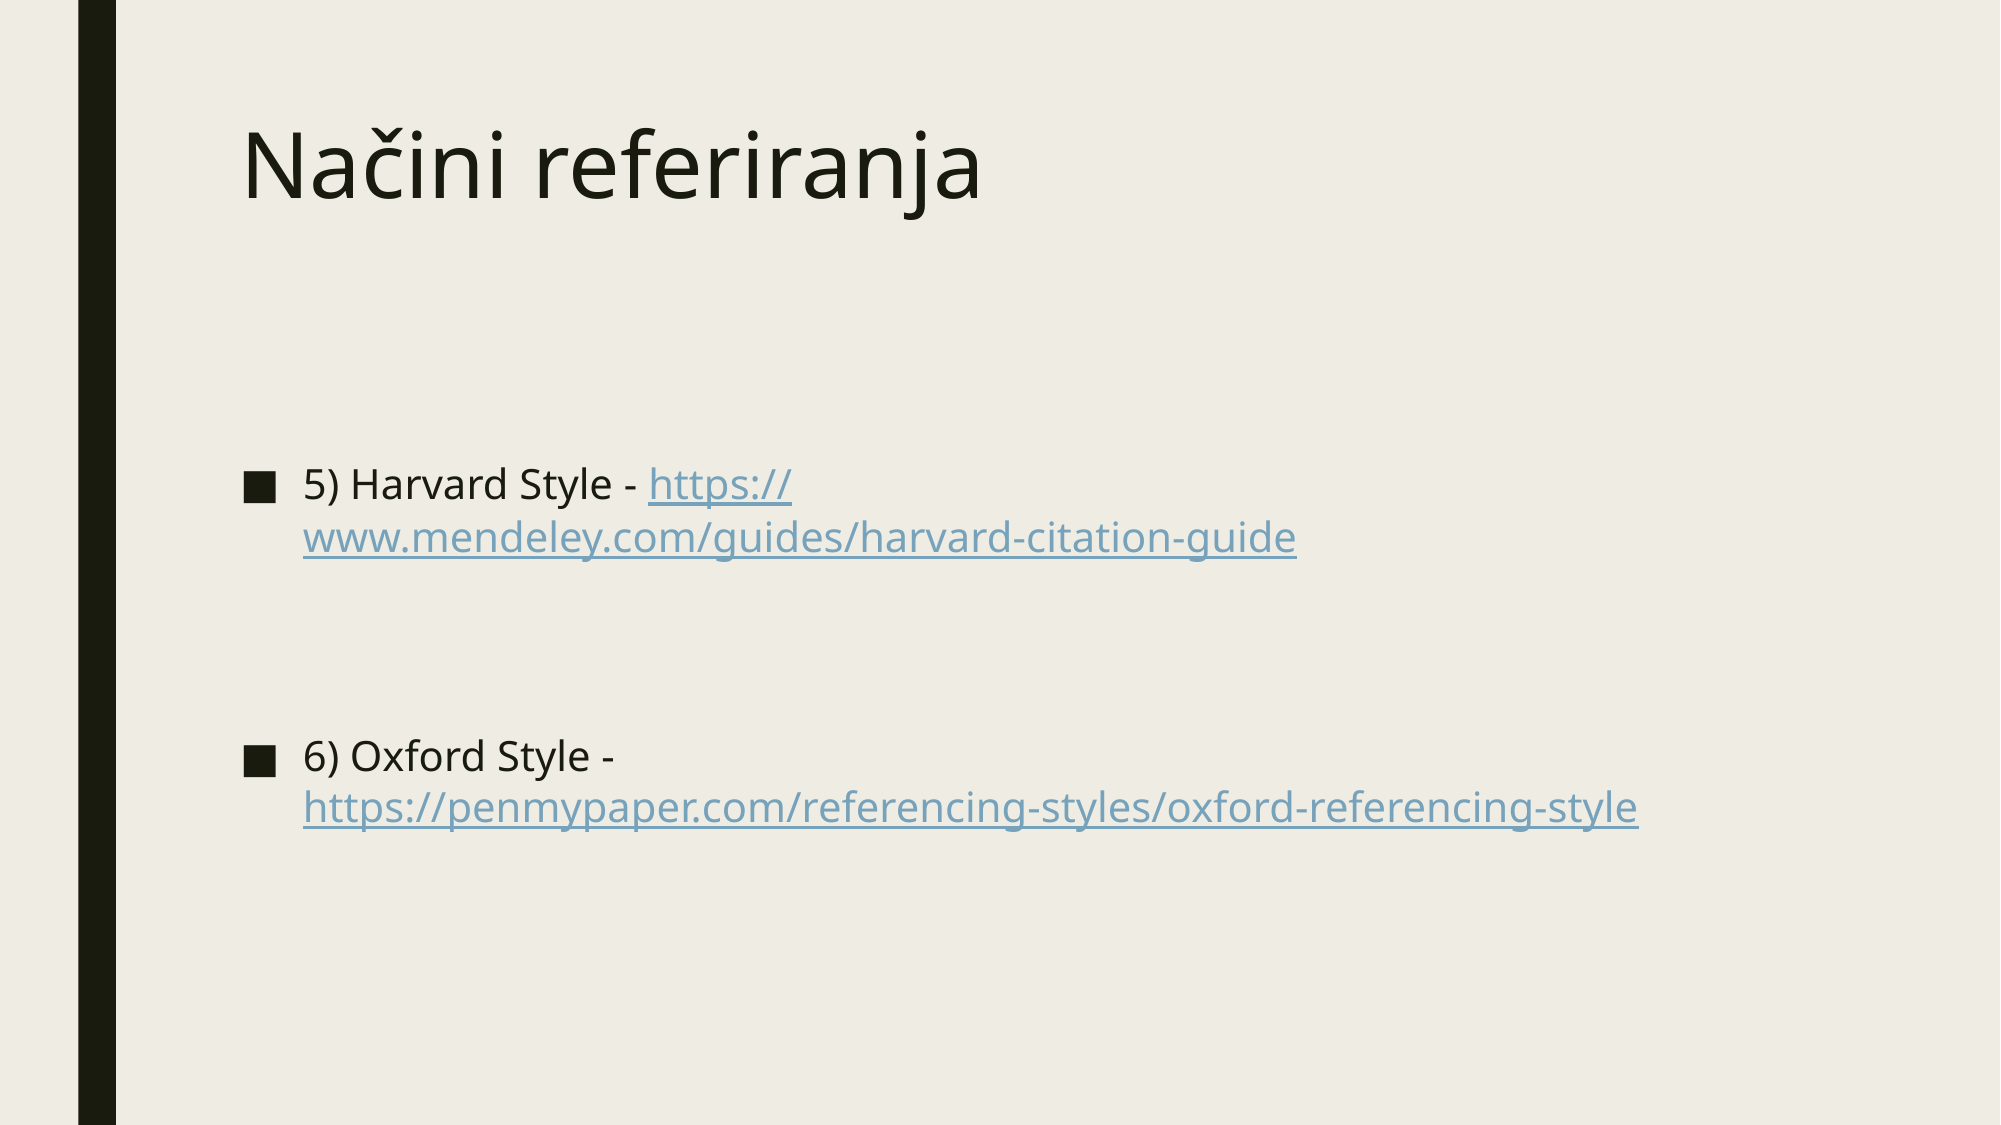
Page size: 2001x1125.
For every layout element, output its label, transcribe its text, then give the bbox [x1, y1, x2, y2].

title Načini referiranja [225, 112, 1800, 357]
list 5) Harvard Style - https://www.mendeley.com/guides/harvard-citation-guide 6) Oxford Style - https://penmypaper.com/referencing-styles/oxford-referencing-style [225, 375, 1800, 963]
